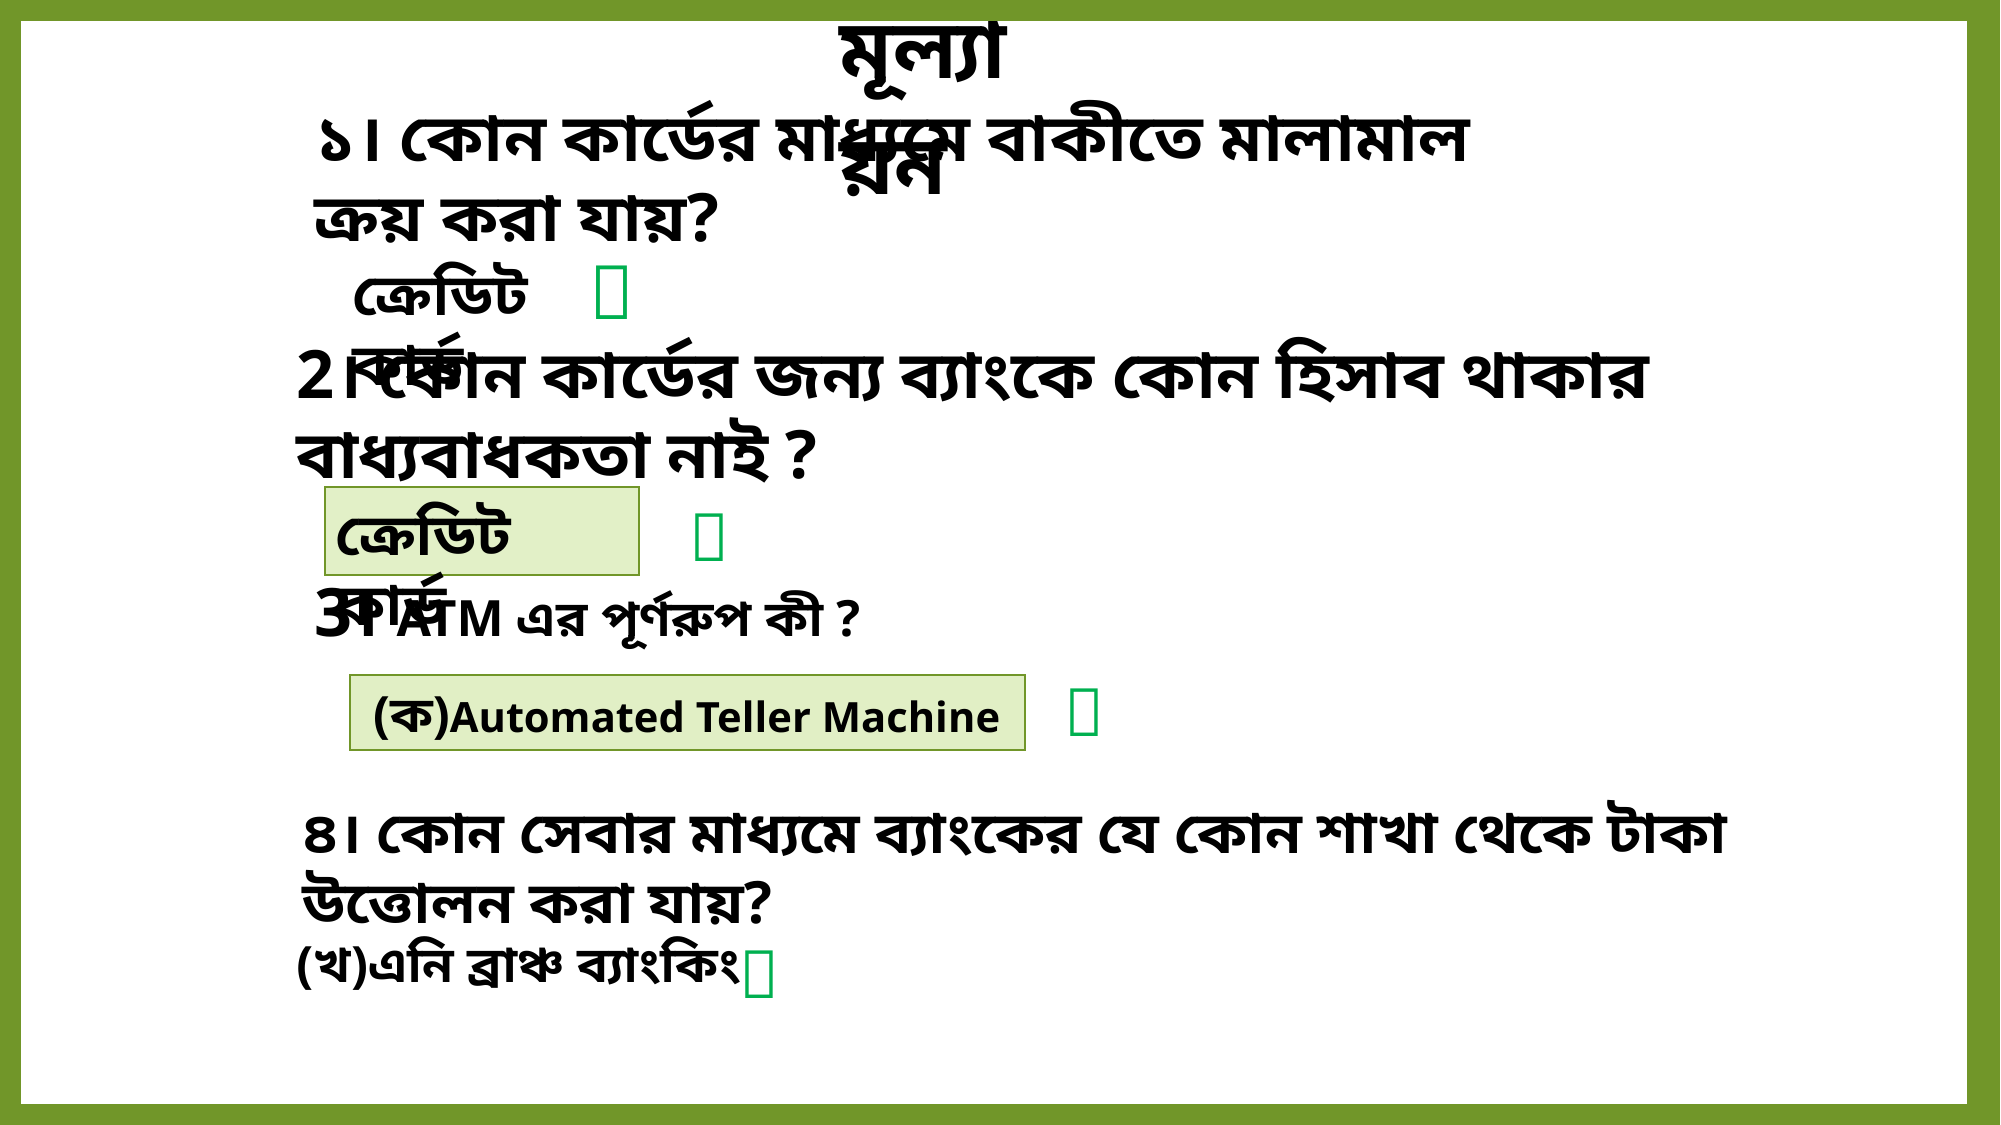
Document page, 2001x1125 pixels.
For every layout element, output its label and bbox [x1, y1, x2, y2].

text_box [0, 0, 1988, 1125]
